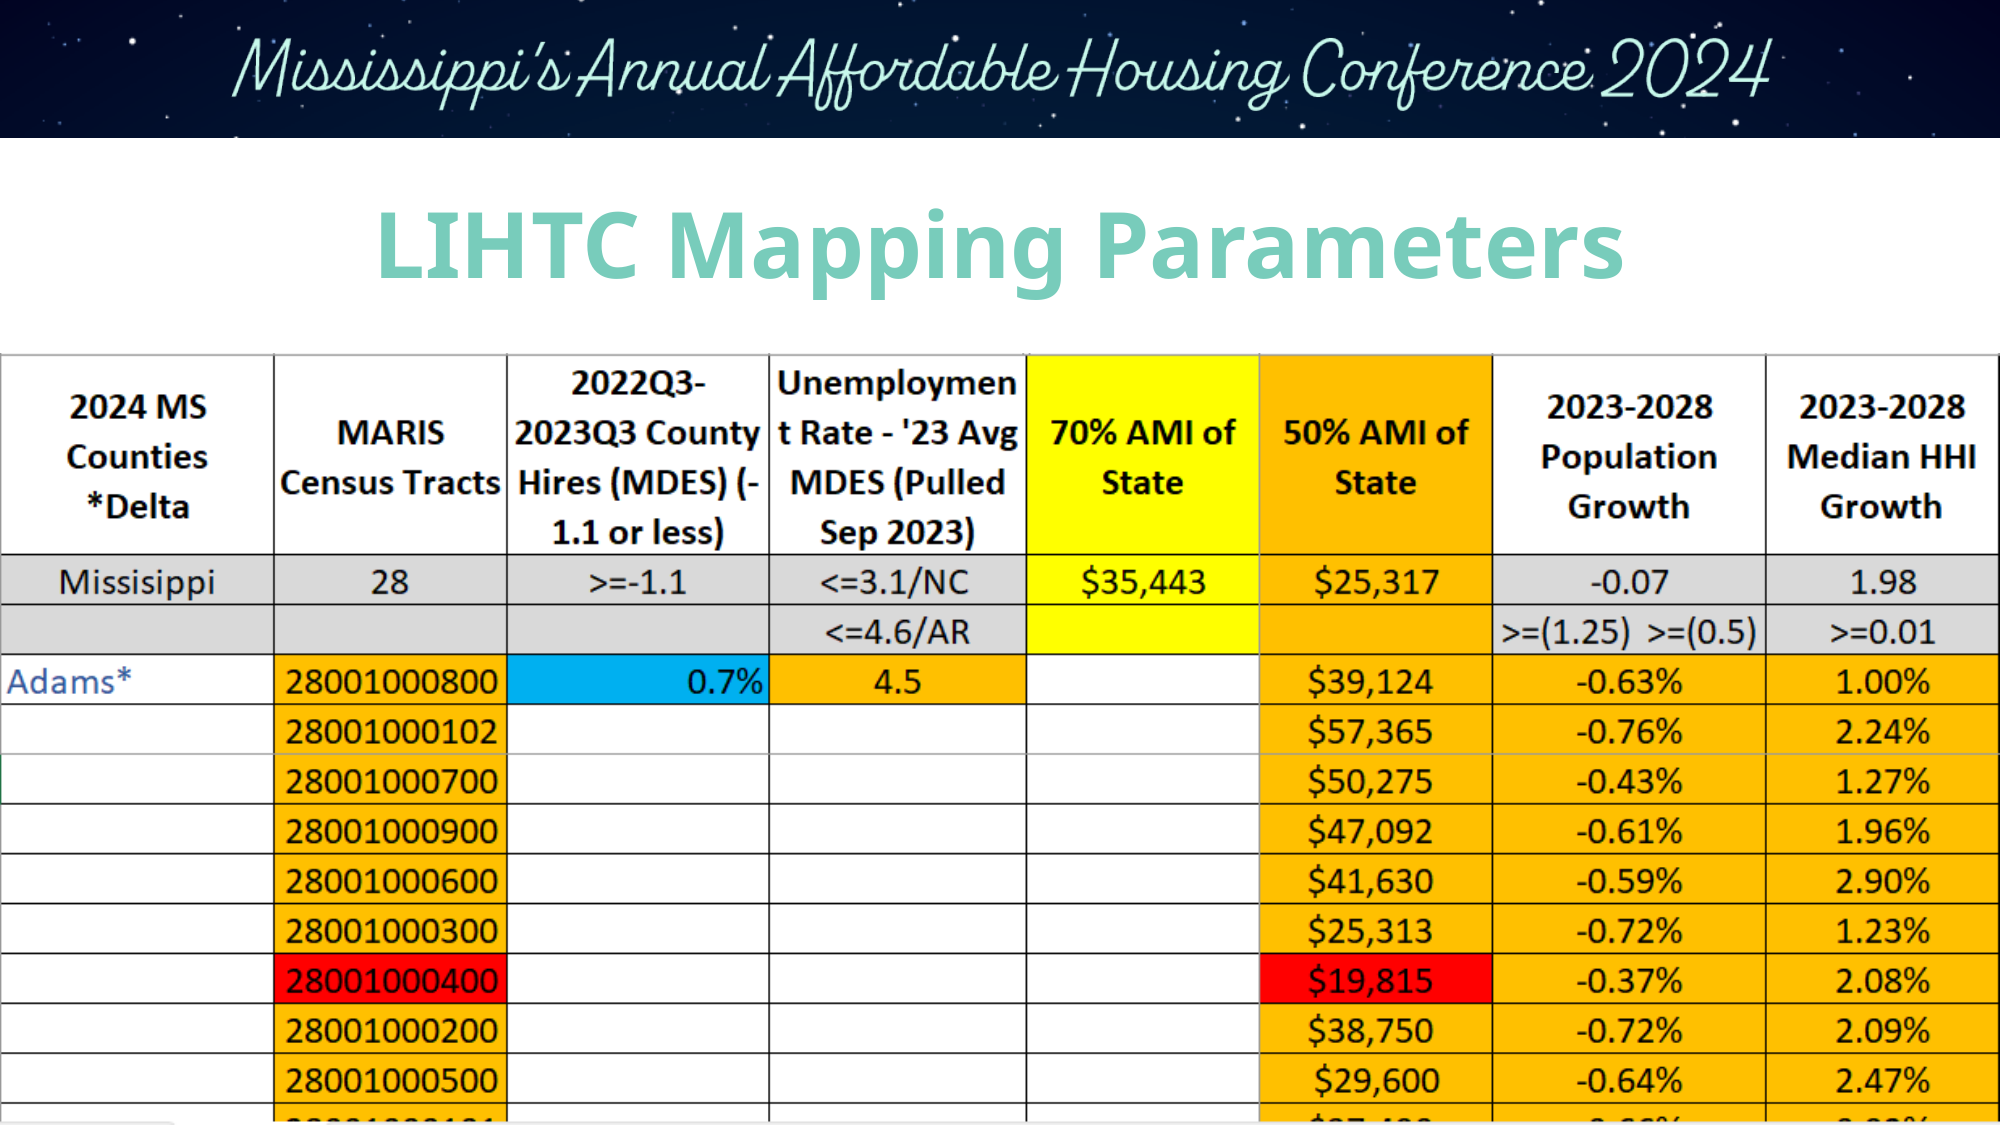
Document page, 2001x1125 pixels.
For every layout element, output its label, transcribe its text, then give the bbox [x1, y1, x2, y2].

picture [0, 353, 2000, 1125]
picture [0, 0, 2000, 138]
title LIHTC Mapping Parameters [136, 159, 1863, 338]
